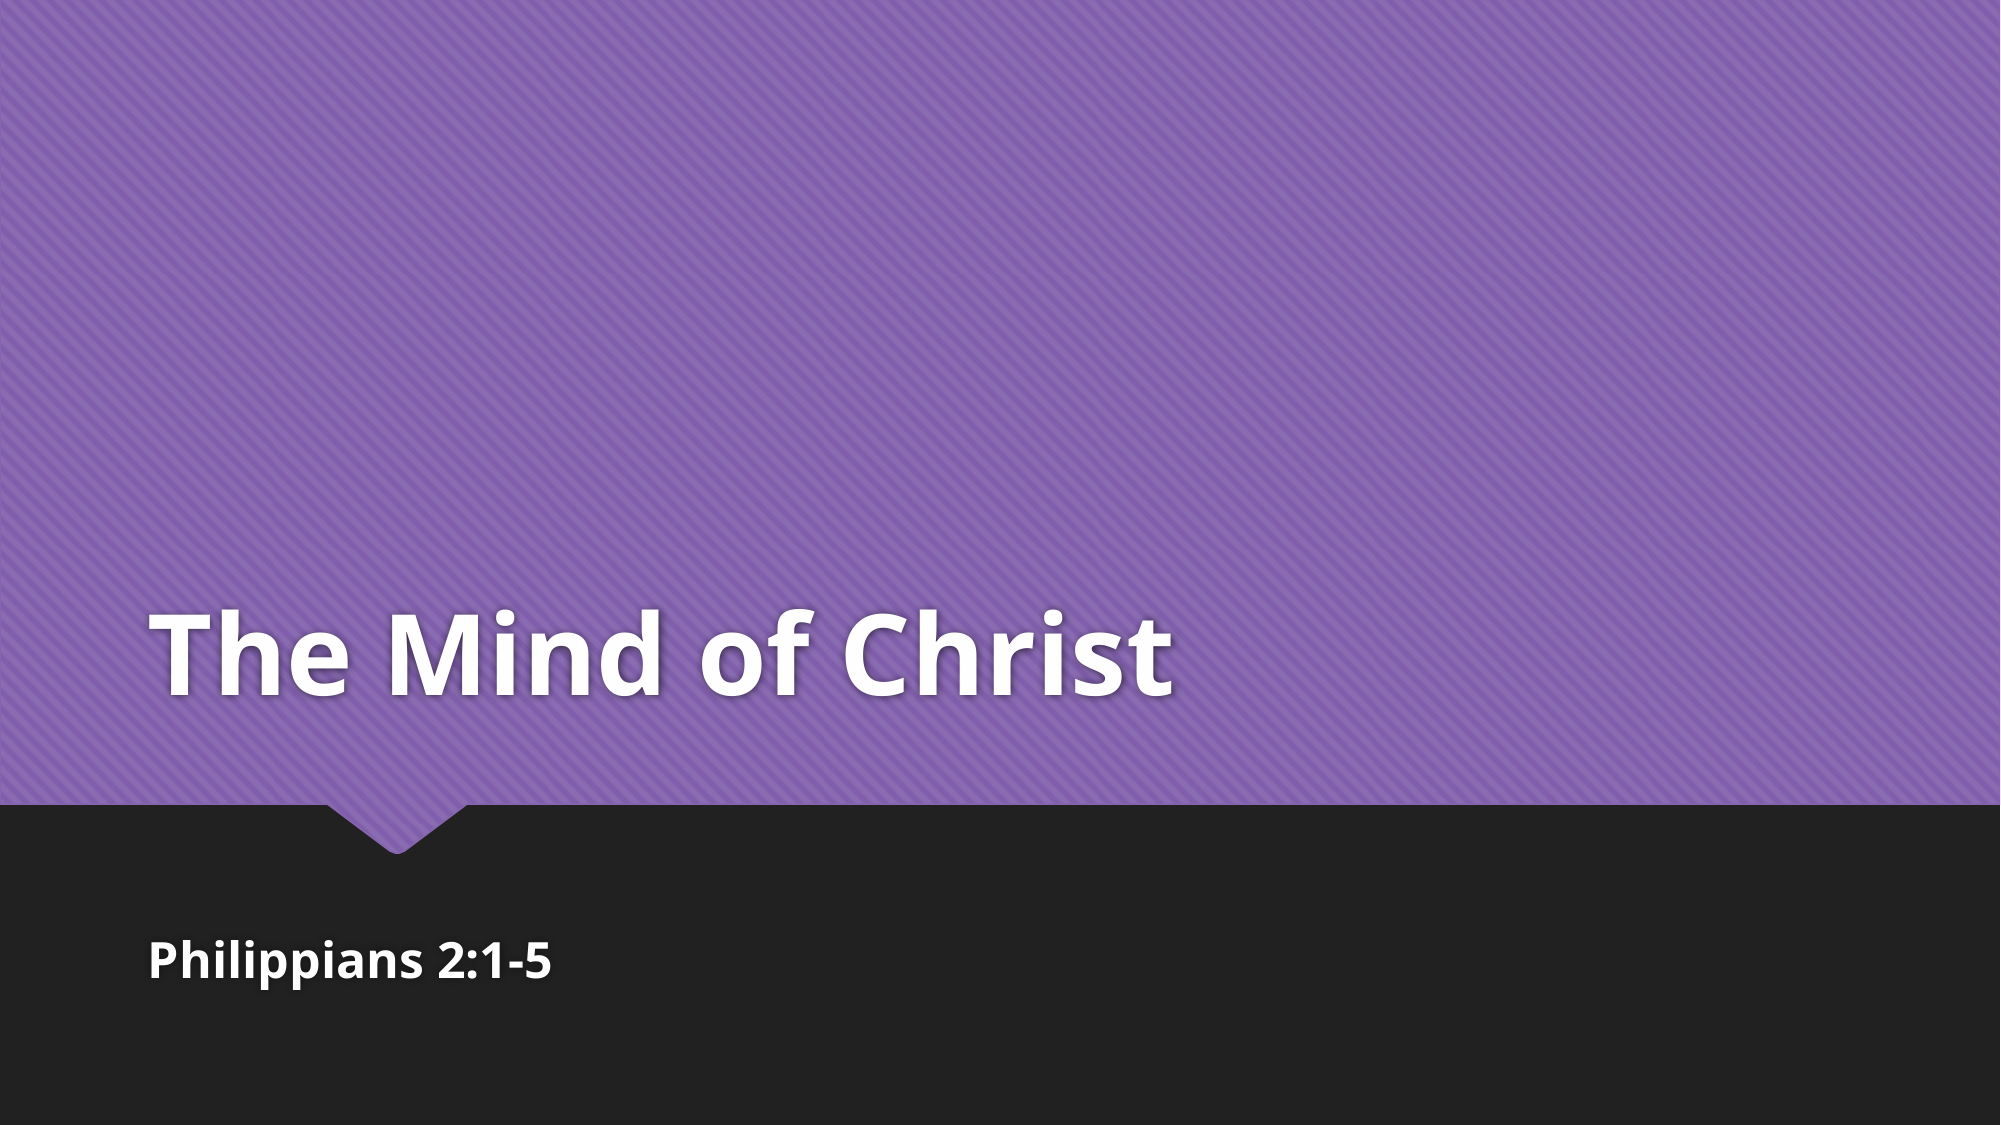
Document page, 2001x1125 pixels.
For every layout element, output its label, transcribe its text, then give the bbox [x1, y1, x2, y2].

title The Mind of Christ [132, 237, 1868, 726]
subtitle Philippians 2:1-5 [132, 920, 1868, 992]
